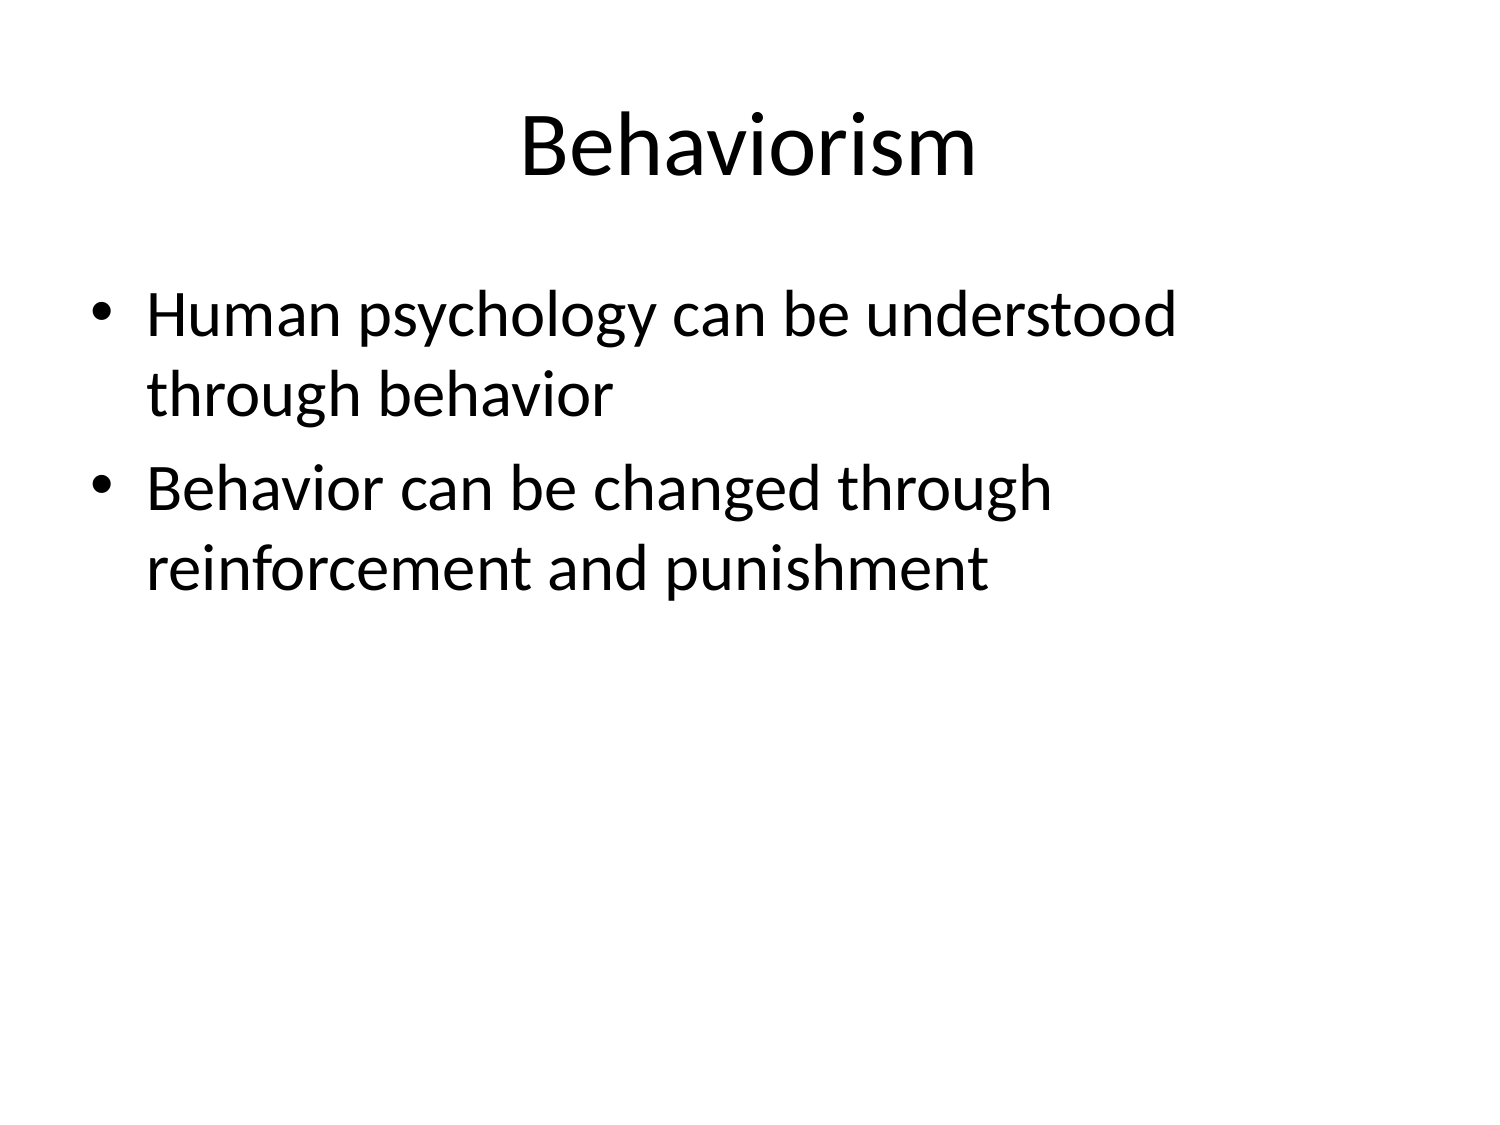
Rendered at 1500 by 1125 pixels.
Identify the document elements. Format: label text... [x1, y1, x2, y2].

title Behaviorism [75, 45, 1425, 233]
list Human psychology can be understood through behavior Behavior can be changed through reinforcement and punishment [75, 262, 1425, 1005]
